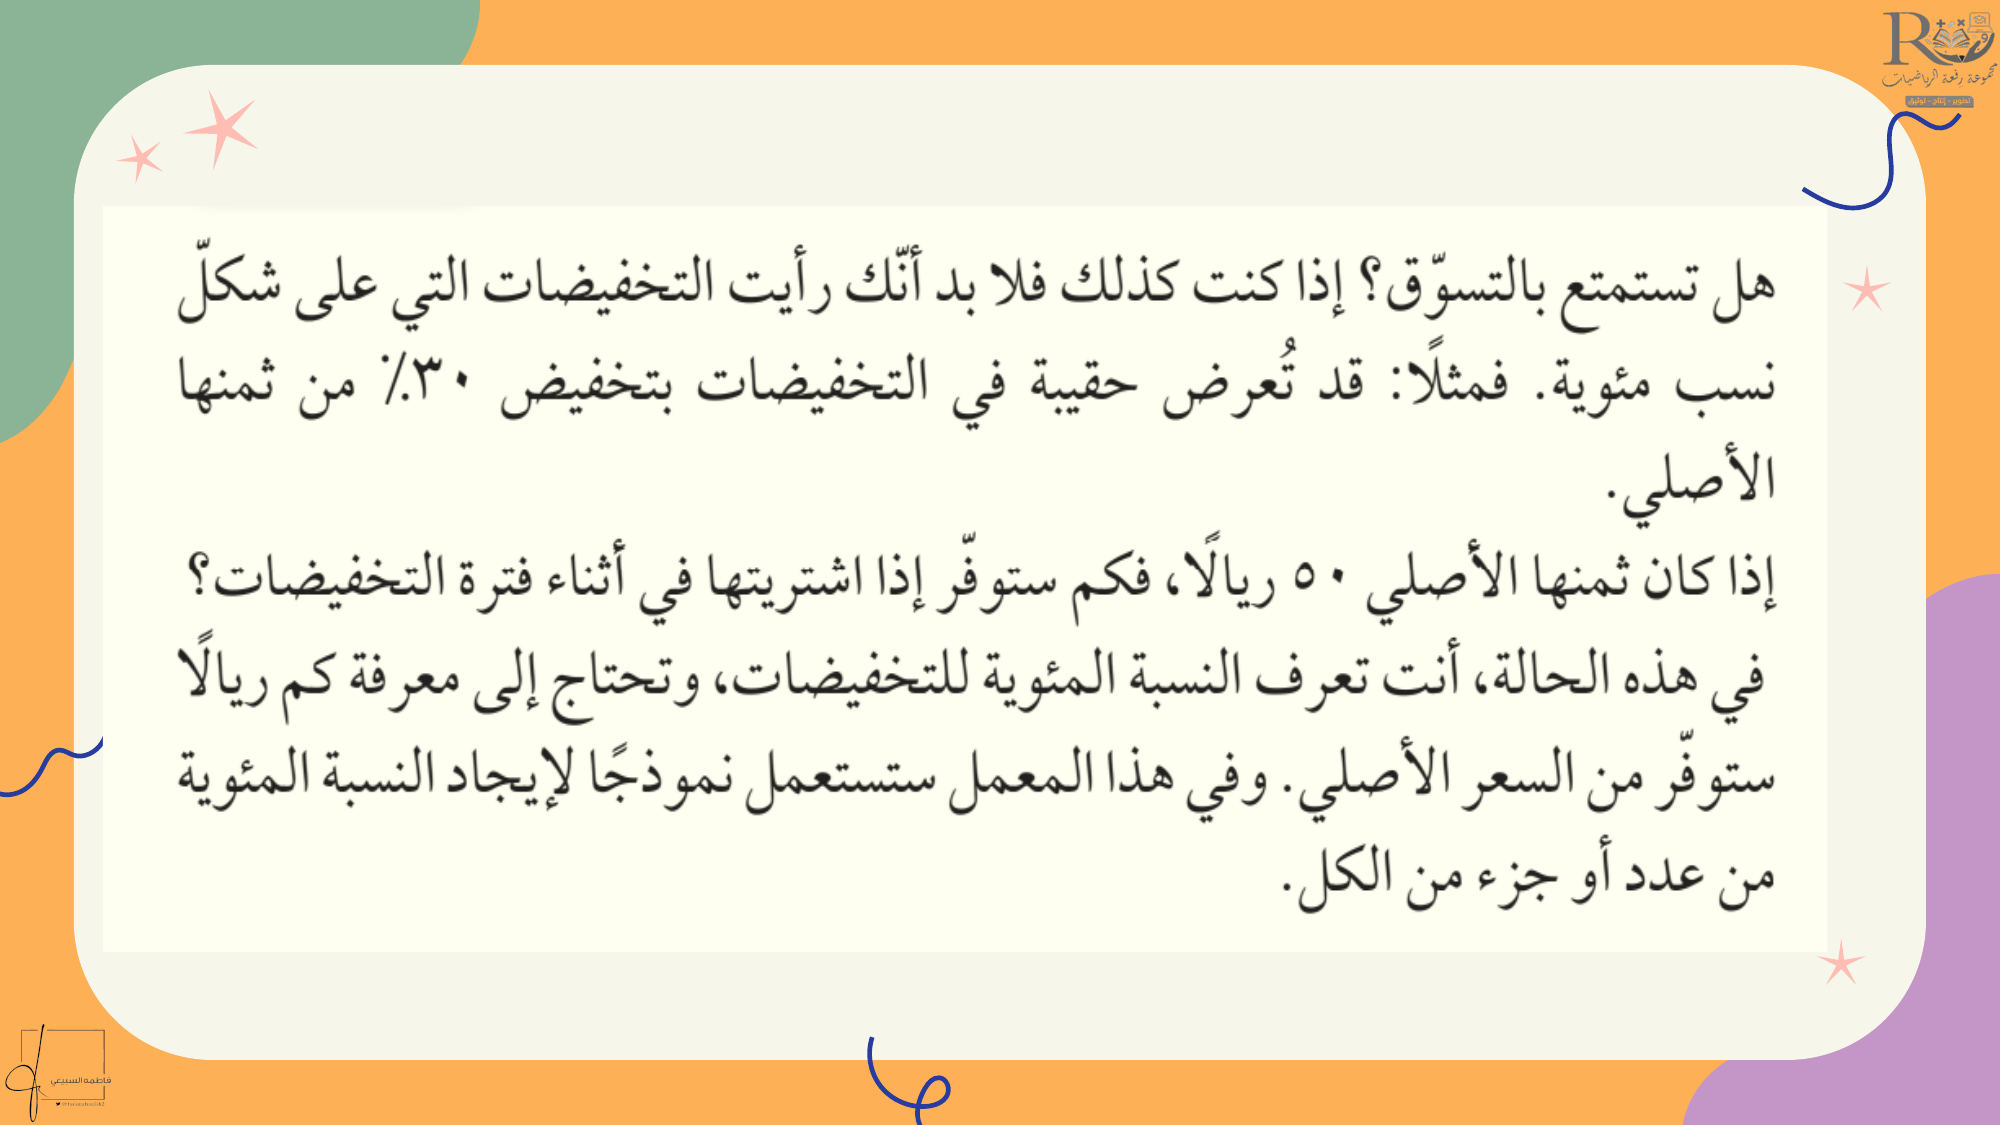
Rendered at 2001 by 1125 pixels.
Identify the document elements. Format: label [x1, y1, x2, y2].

picture [0, 1022, 122, 1125]
picture [1879, 0, 2000, 111]
text_box [182, 89, 259, 171]
picture [102, 206, 1828, 953]
